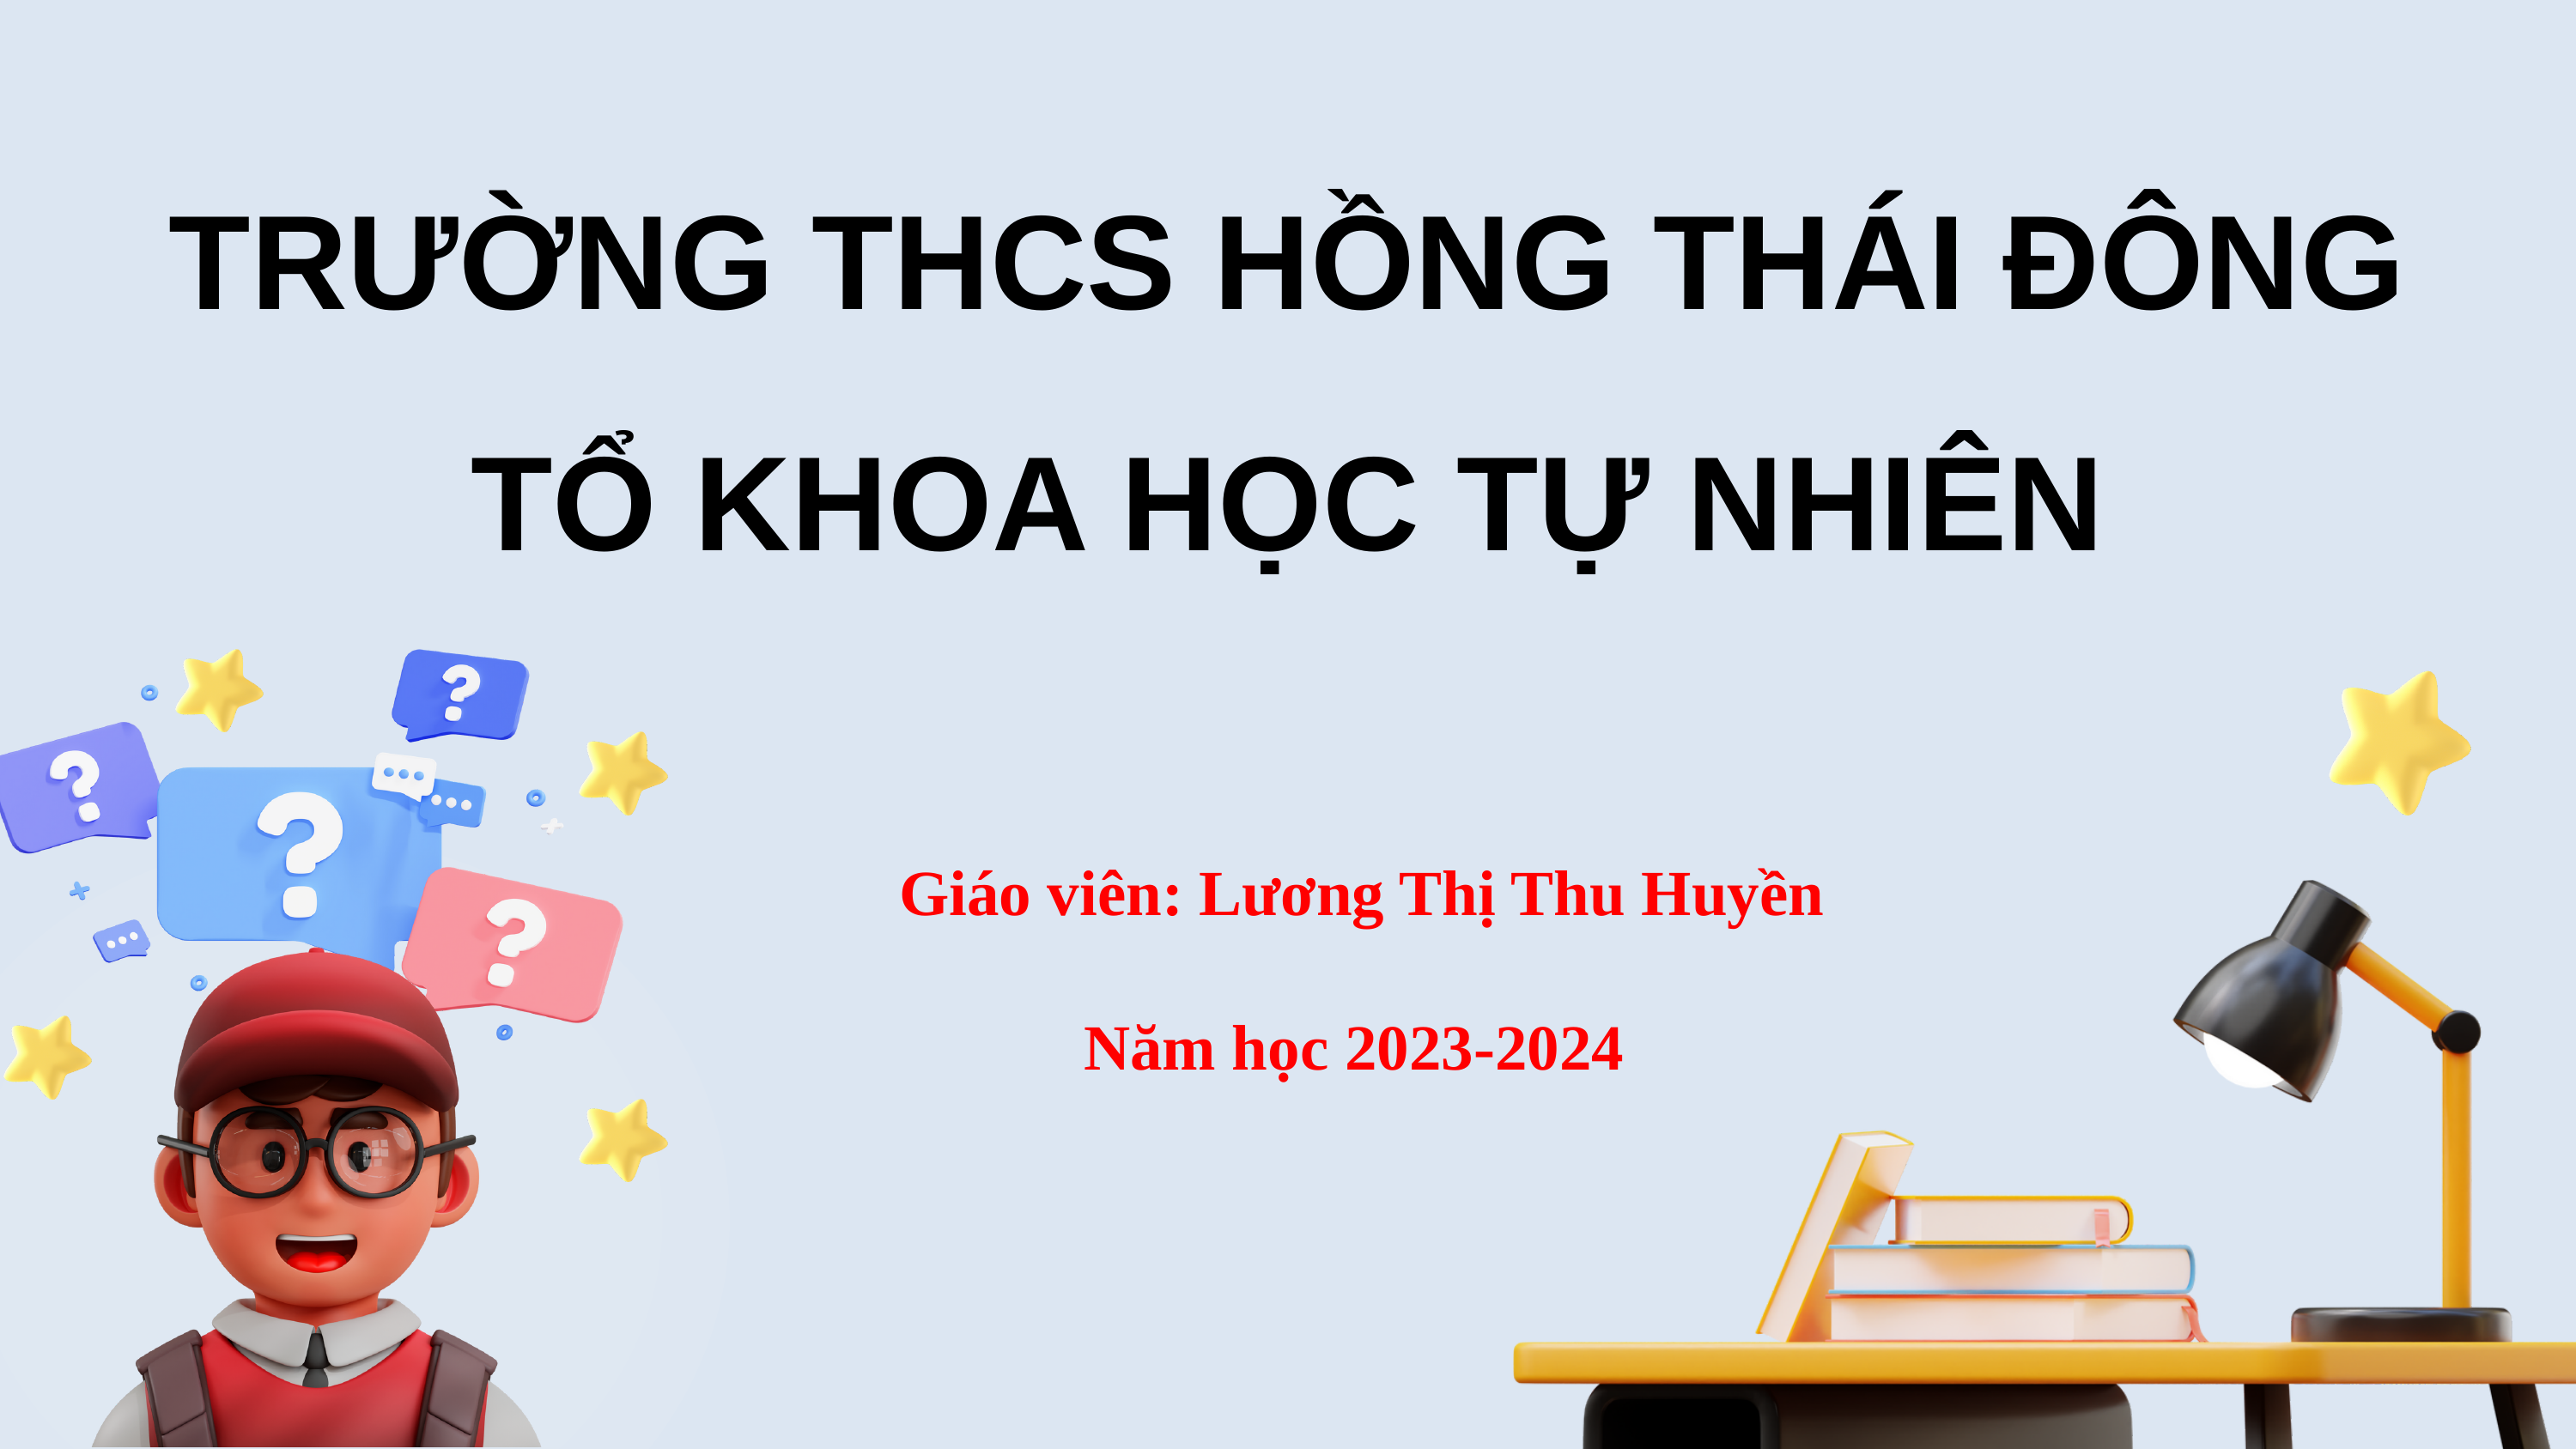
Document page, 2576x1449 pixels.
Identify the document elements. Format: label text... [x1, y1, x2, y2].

picture [1513, 880, 2576, 1449]
text_box Giáo viên: Lương Thị Thu Huyền Năm học 2023-2024 [813, 844, 1911, 1089]
picture [2329, 670, 2471, 815]
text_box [0, 648, 731, 1449]
text_box TRƯỜNG THCS HỒNG THÁI ĐÔNG TỔ KHOA HỌC TỰ NHIÊN [64, 94, 2512, 578]
